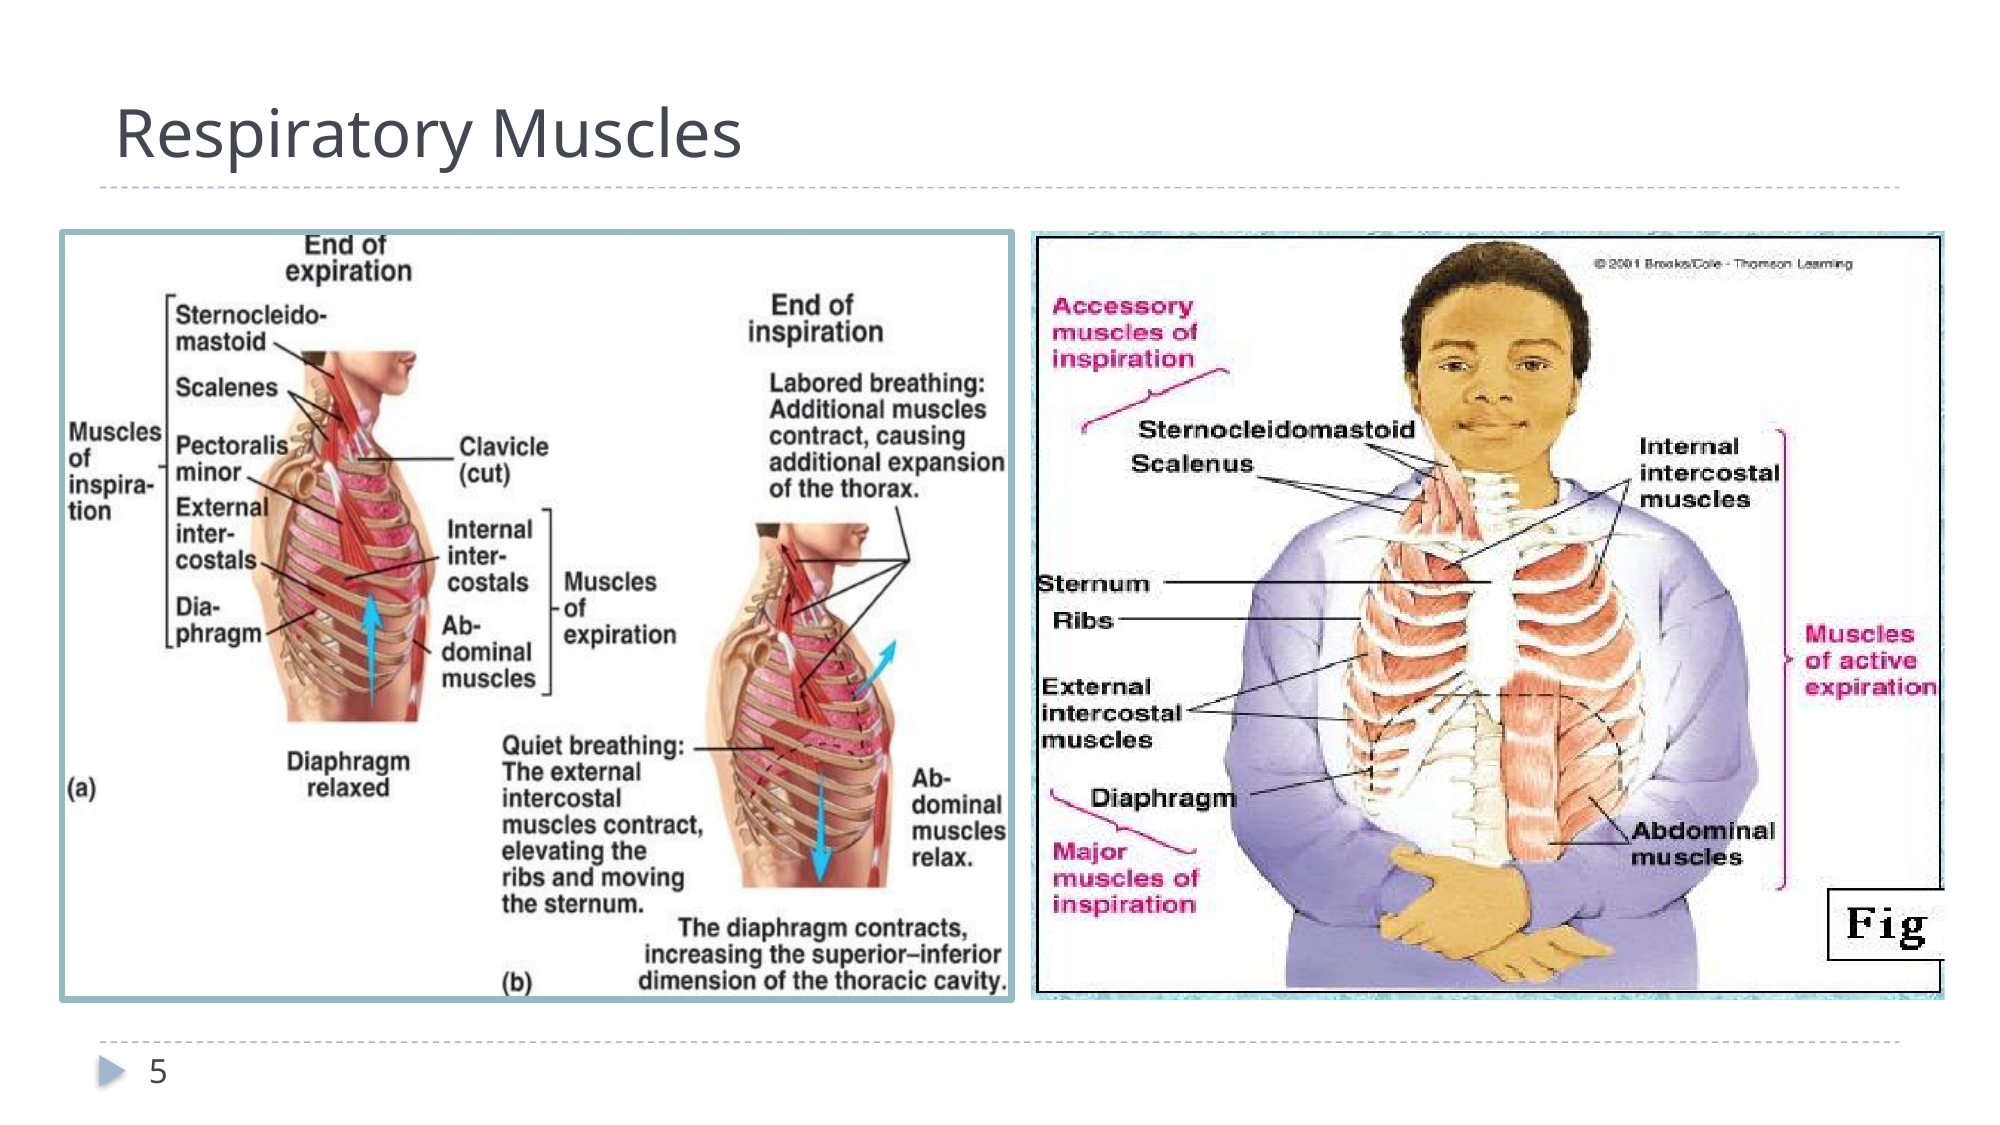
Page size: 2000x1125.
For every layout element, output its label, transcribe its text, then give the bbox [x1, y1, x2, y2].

text_box [1030, 231, 1945, 1000]
text_box [62, 231, 1012, 1000]
slide_number 5 [133, 1042, 568, 1103]
title Respiratory Muscles [99, 48, 1900, 185]
